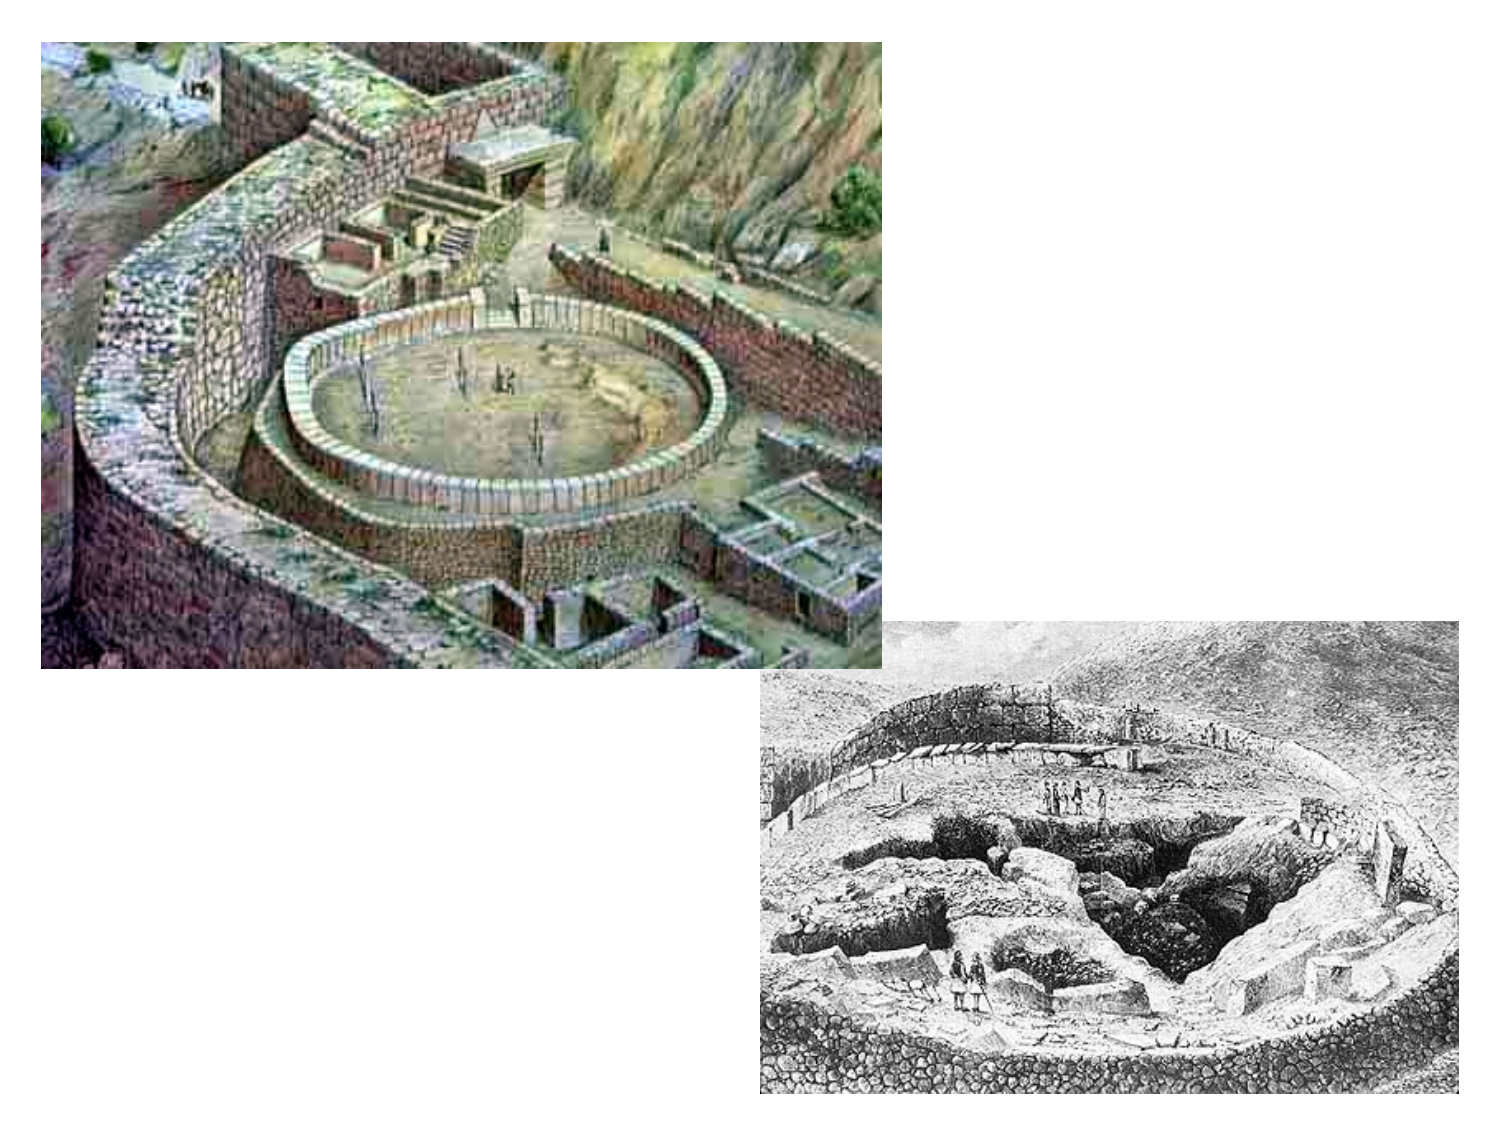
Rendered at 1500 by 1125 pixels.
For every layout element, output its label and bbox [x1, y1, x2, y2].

picture [40, 42, 1459, 1095]
